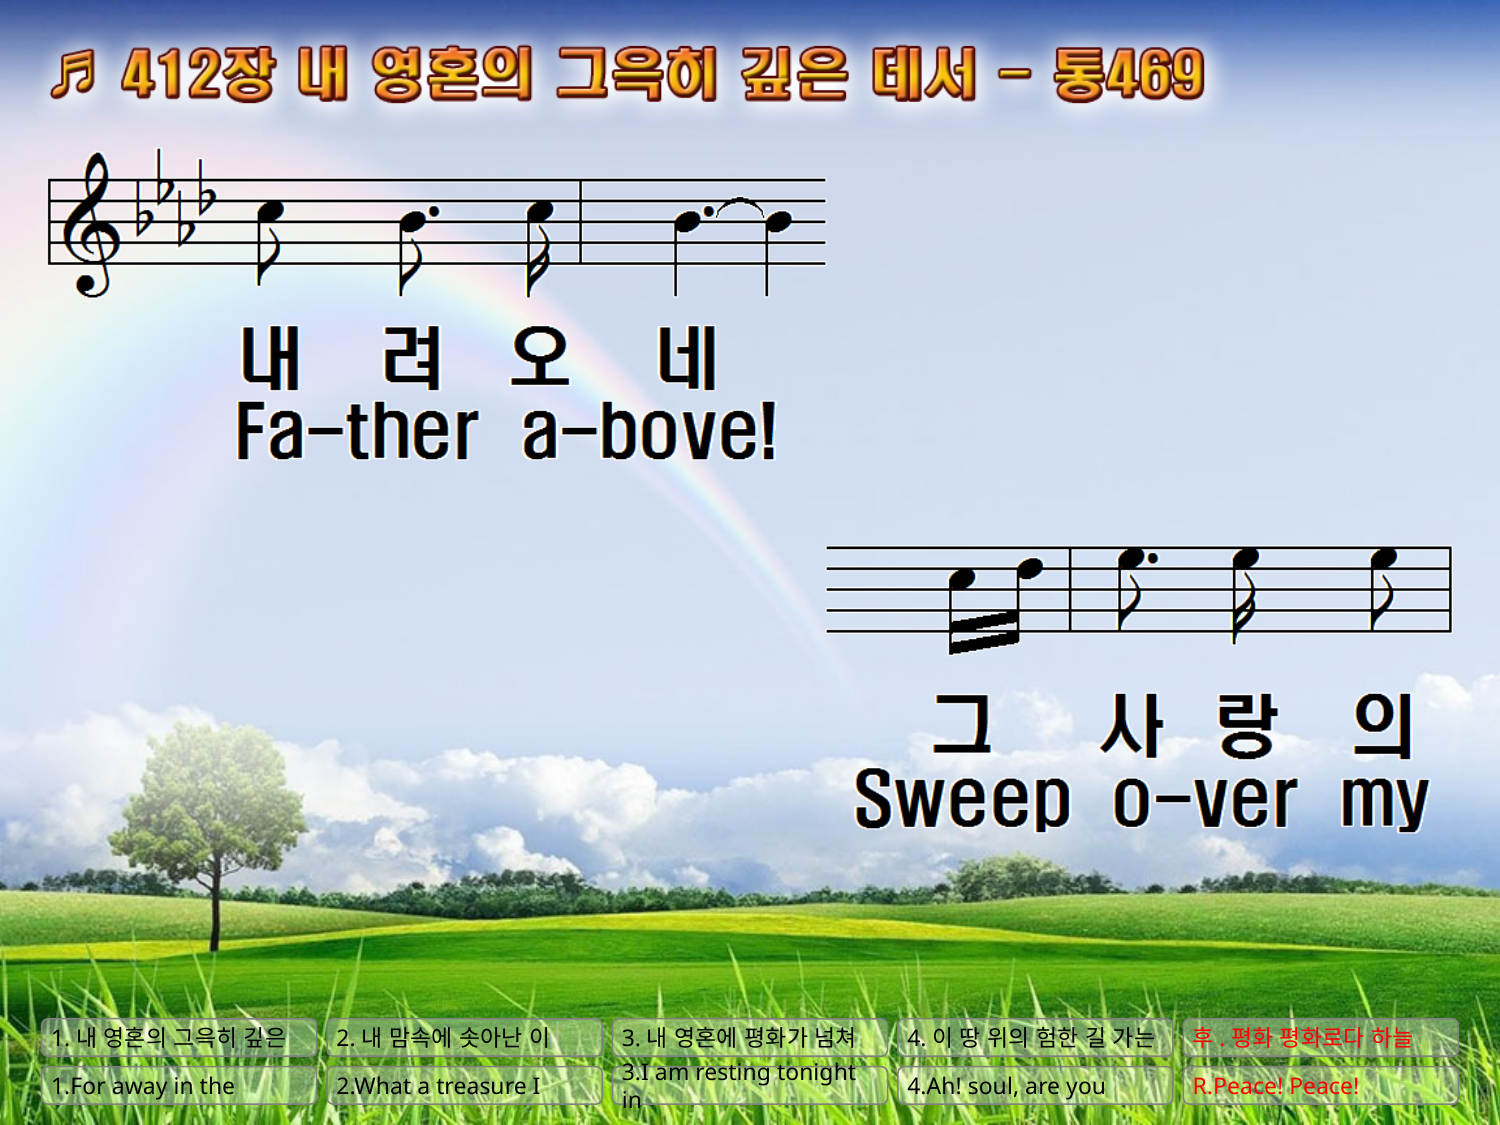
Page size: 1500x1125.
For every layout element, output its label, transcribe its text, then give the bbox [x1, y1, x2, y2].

picture [0, 0, 1500, 1125]
text_box 4.Ah! soul, are you [897, 1066, 1173, 1105]
text_box 3.내 영혼에 평화가 넘쳐 [612, 1018, 888, 1057]
text_box 1.내 영혼의 그윽히 깊은 [41, 1018, 317, 1057]
text_box 후.평화 평화로다 하늘 [1183, 1018, 1459, 1057]
text_box 1.For away in the [41, 1066, 317, 1105]
text_box 4.이 땅 위의 험한 길 가는 [897, 1018, 1173, 1057]
text_box 2.내 맘속에 솟아난 이 [327, 1018, 603, 1057]
text_box R.Peace! Peace! [1183, 1066, 1459, 1105]
text_box 3.I am resting tonight in [612, 1066, 888, 1105]
text_box 2.What a treasure I [327, 1066, 603, 1105]
